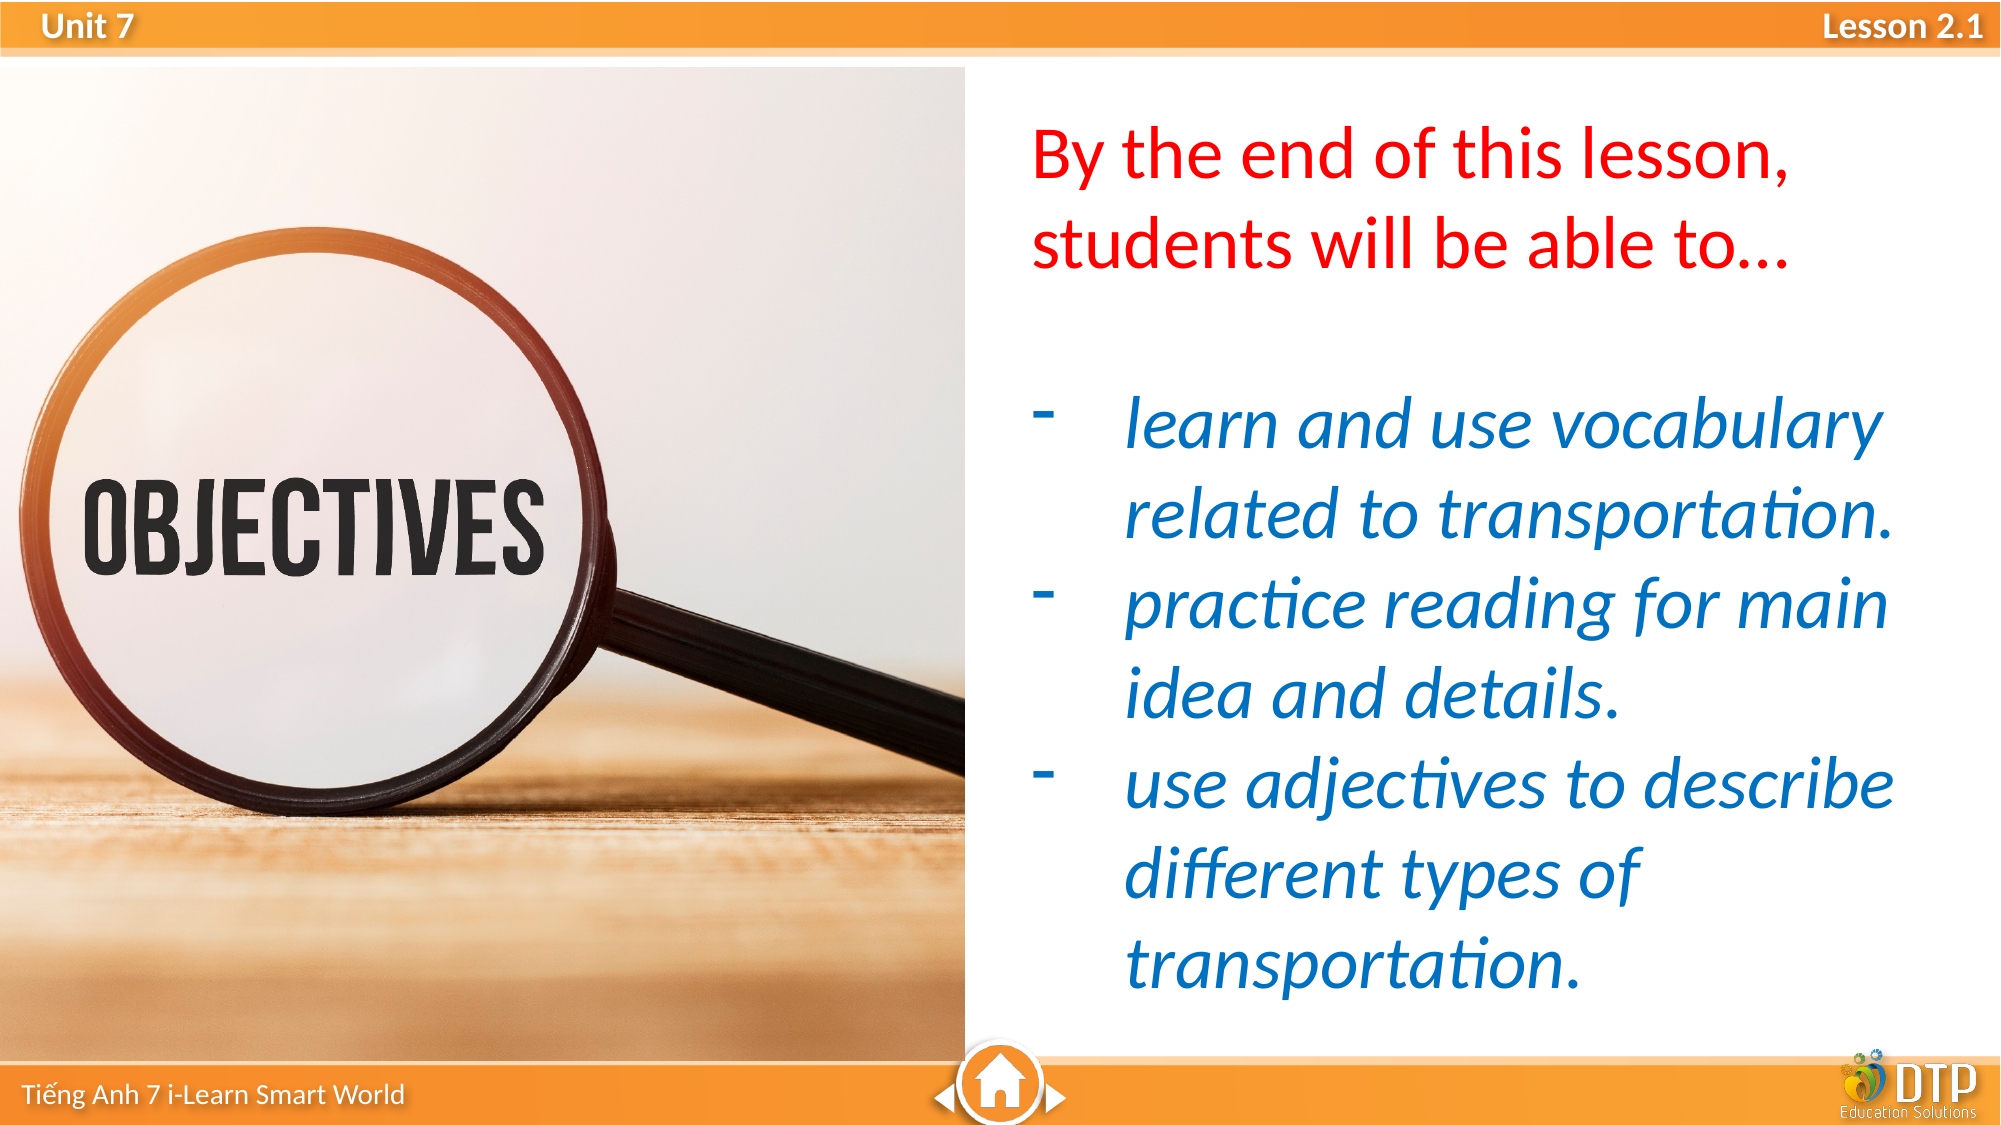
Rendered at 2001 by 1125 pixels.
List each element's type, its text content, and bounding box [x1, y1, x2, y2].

picture [0, 2, 2001, 1125]
text_box By the end of this lesson, students will be able to… learn and use vocabulary related to transportation. practice reading for main idea and details. use adjectives to describe different types of transportation. [1016, 96, 1998, 1012]
